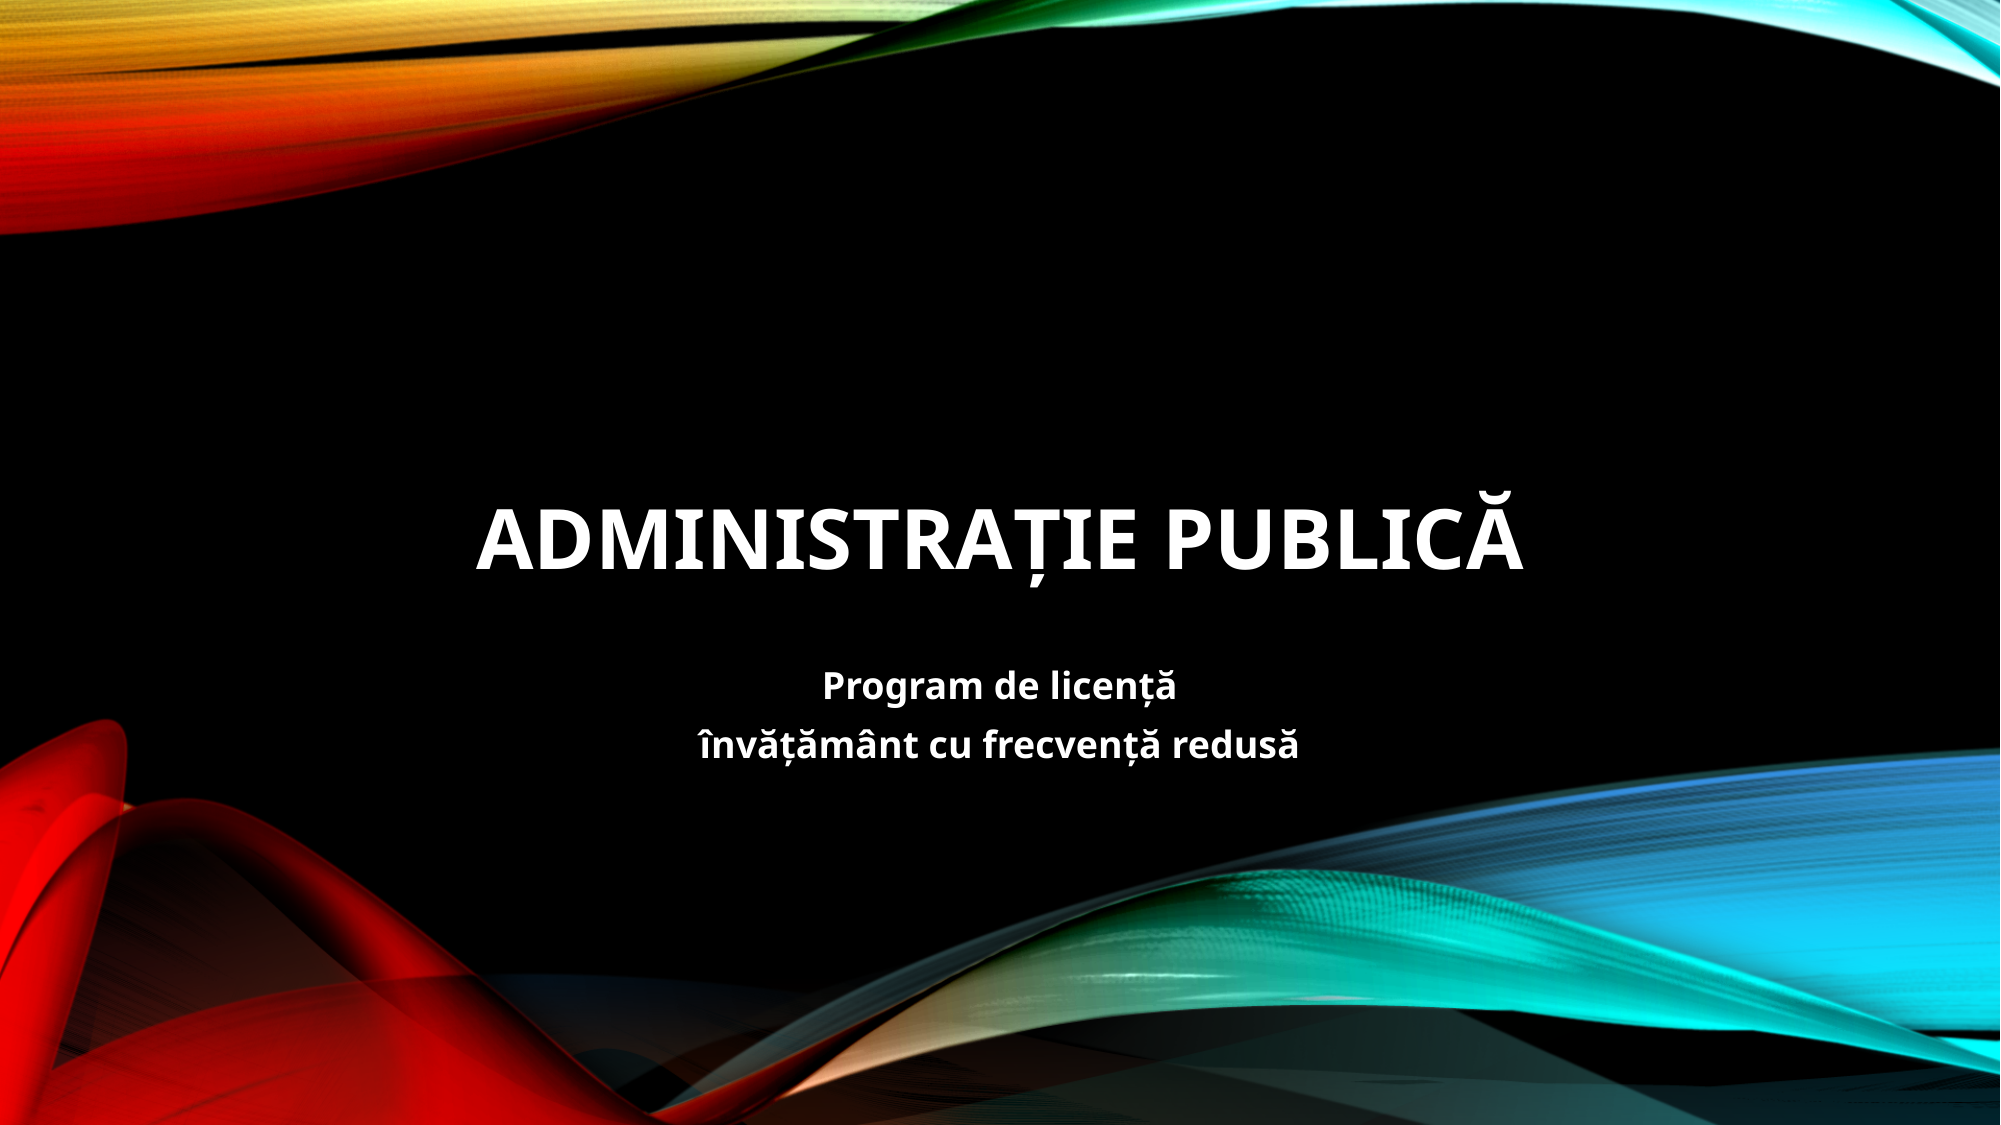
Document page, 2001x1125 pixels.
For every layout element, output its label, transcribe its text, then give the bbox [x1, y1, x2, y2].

title AdministrațiE publică [225, 295, 1775, 595]
picture [0, 717, 2000, 1125]
picture [0, 0, 2000, 237]
subtitle Program de licență învățământ cu frecvență redusă [225, 595, 1775, 775]
